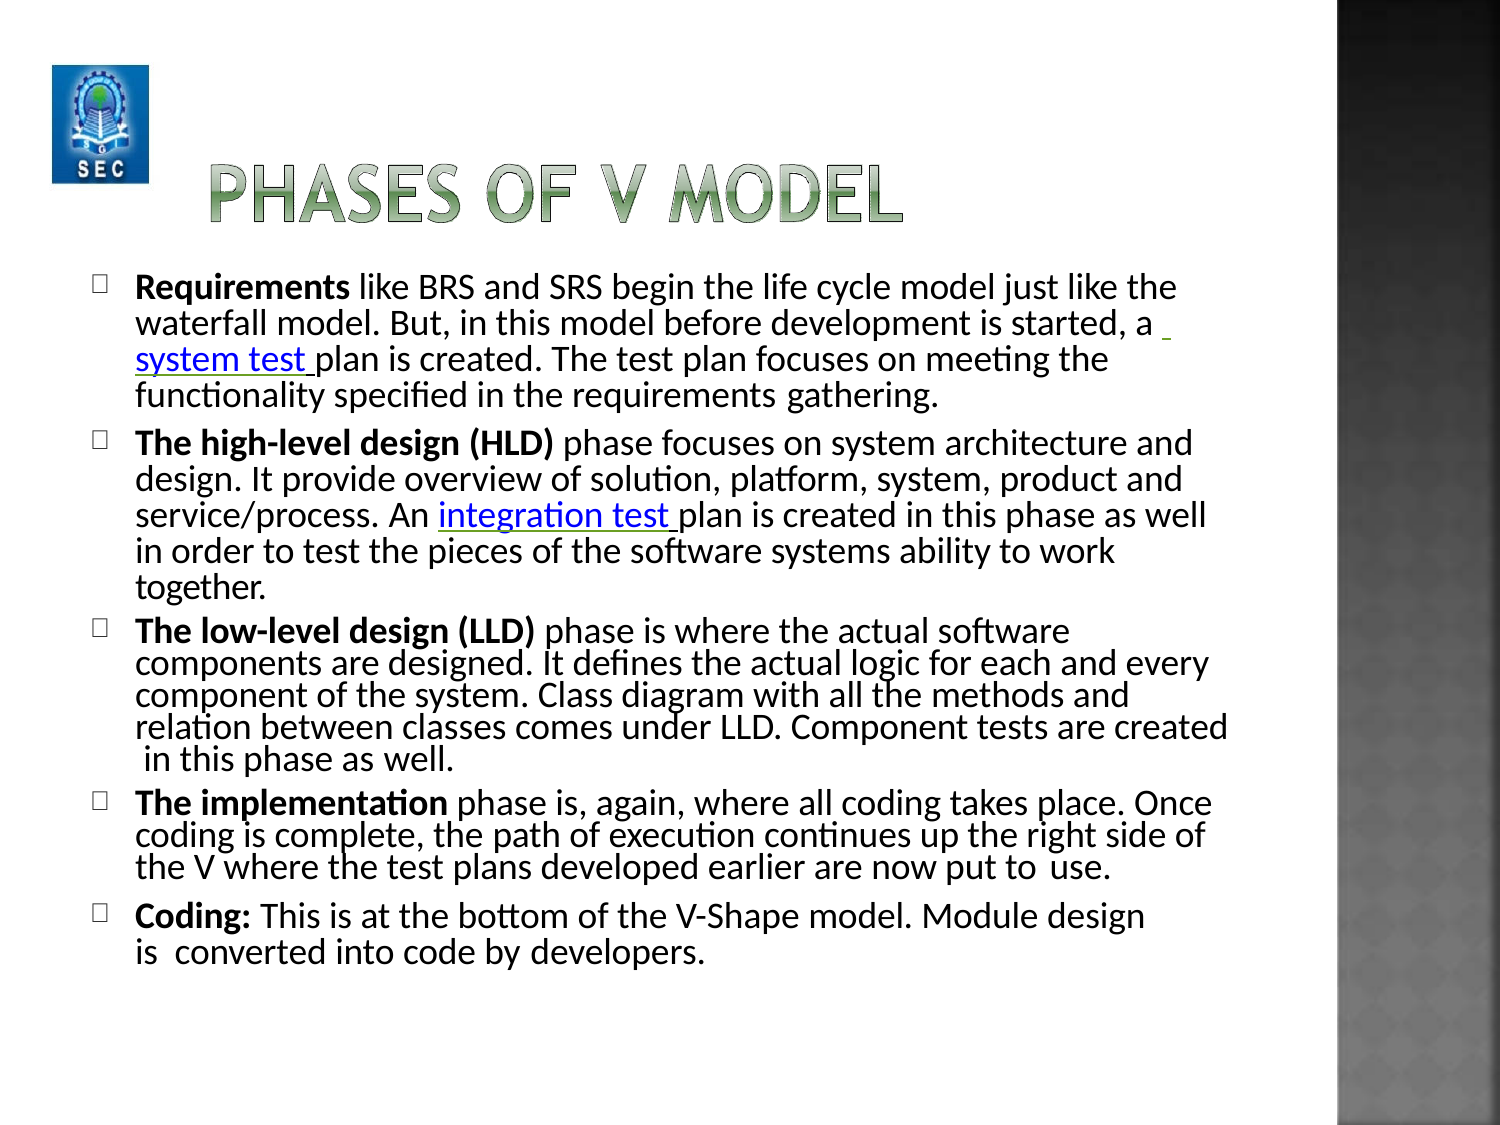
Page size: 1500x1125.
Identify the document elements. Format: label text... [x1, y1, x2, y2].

picture [0, 46, 200, 200]
picture [1337, 0, 1500, 1125]
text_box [210, 163, 903, 224]
text_box Requirements like BRS and SRS begin the life cycle model just like the waterfall model. But, in this model before development is started, a system test plan is created. The test plan focuses on meeting the functionality specified in the requirements gathering. The high-level design (HLD) phase focuses on system architecture and design. It provide overview of solution, platform, system, product and service/process. An integration test plan is created in this phase as well in order to test the pieces of the software systems ability to work together. The low-level design (LLD) phase is where the actual software components are designed. It defines the actual logic for each and every component of the system. Class diagram with all the methods and relation between classes comes under LLD. Component tests are created in this phase as well. The implementation phase is, again, where all coding takes place. Once coding is complete, the path of execution continues up the right side of the V where the test plans developed earlier are now put to use. Coding: This is at the bottom of the V-Shape model. Module design is converted into code by developers. [87, 260, 1233, 972]
